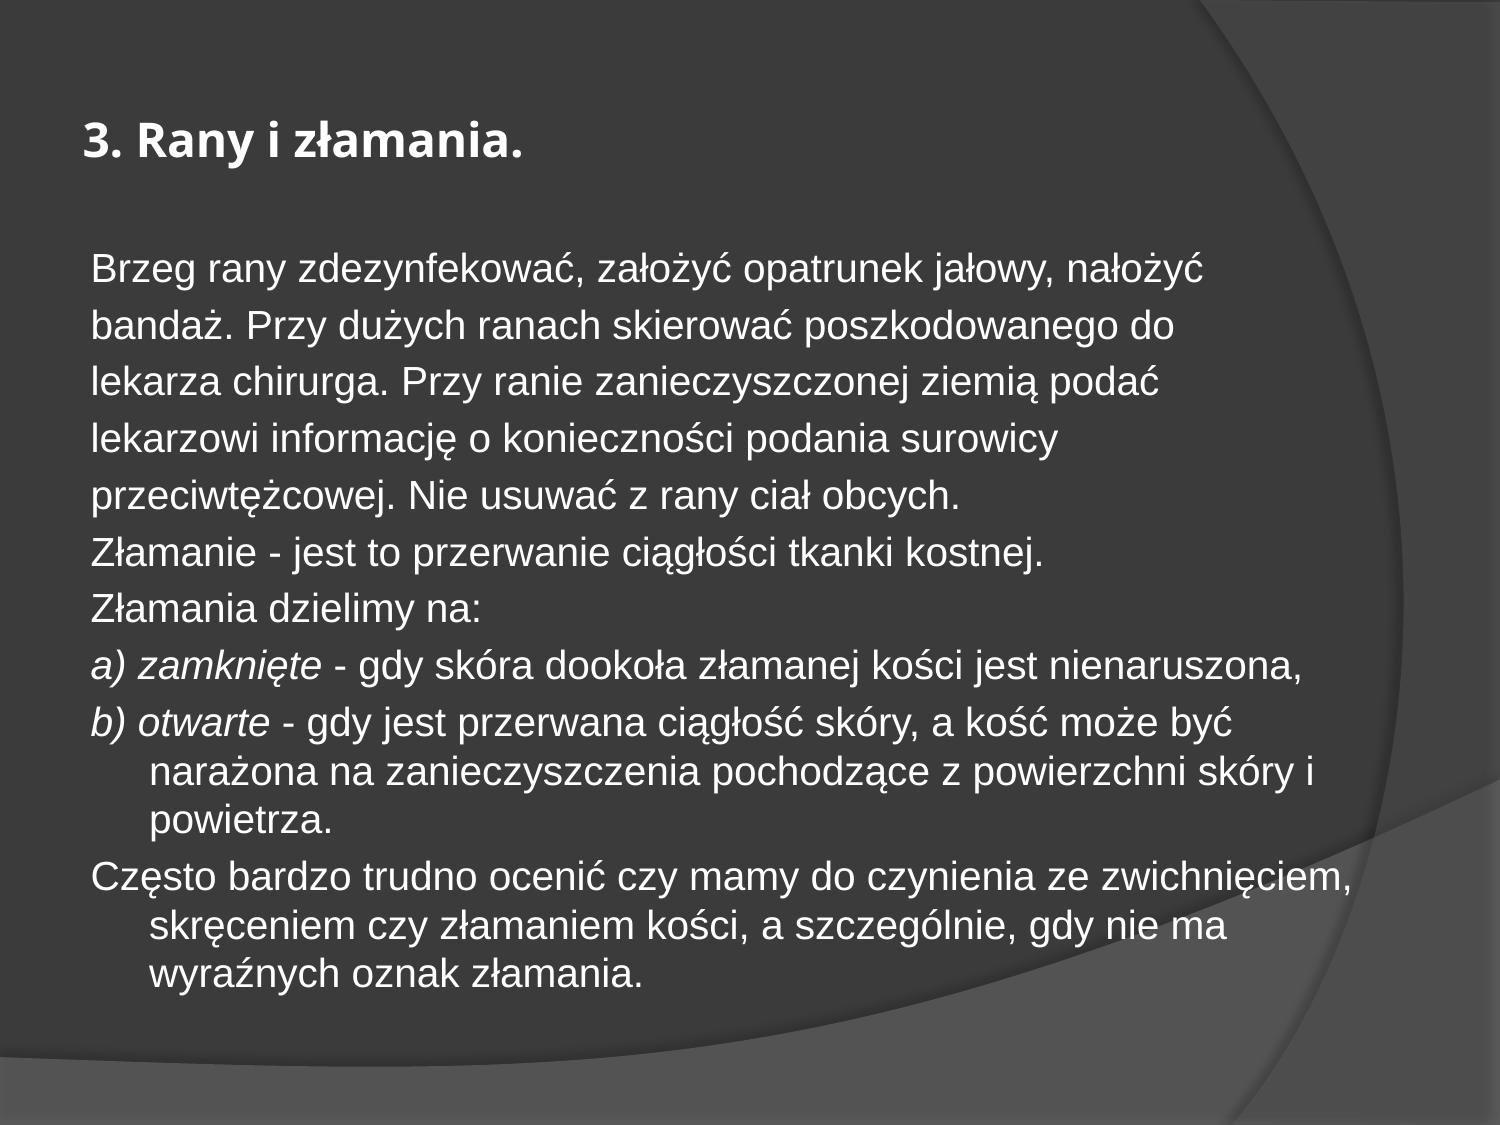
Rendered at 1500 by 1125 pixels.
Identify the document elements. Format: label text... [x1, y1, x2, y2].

list Brzeg rany zdezynfekować, założyć opatrunek jałowy, nałożyć bandaż. Przy dużych ranach skierować poszkodowanego do lekarza chirurga. Przy ranie zanieczyszczonej ziemią podać lekarzowi informację o konieczności podania surowicy przeciwtężcowej. Nie usuwać z rany ciał obcych. Złamanie - jest to przerwanie ciągłości tkanki kostnej. Złamania dzielimy na: a) zamknięte - gdy skóra dookoła złamanej kości jest nienaruszona, b) otwarte - gdy jest przerwana ciągłość skóry, a kość może być narażona na zanieczyszczenia pochodzące z powierzchni skóry i powietrza. Często bardzo trudno ocenić czy mamy do czynienia ze zwichnięciem, skręceniem czy złamaniem kości, a szczególnie, gdy nie ma wyraźnych oznak złamania. [70, 234, 1421, 1027]
title 3. Rany i złamania. [75, 45, 1300, 233]
